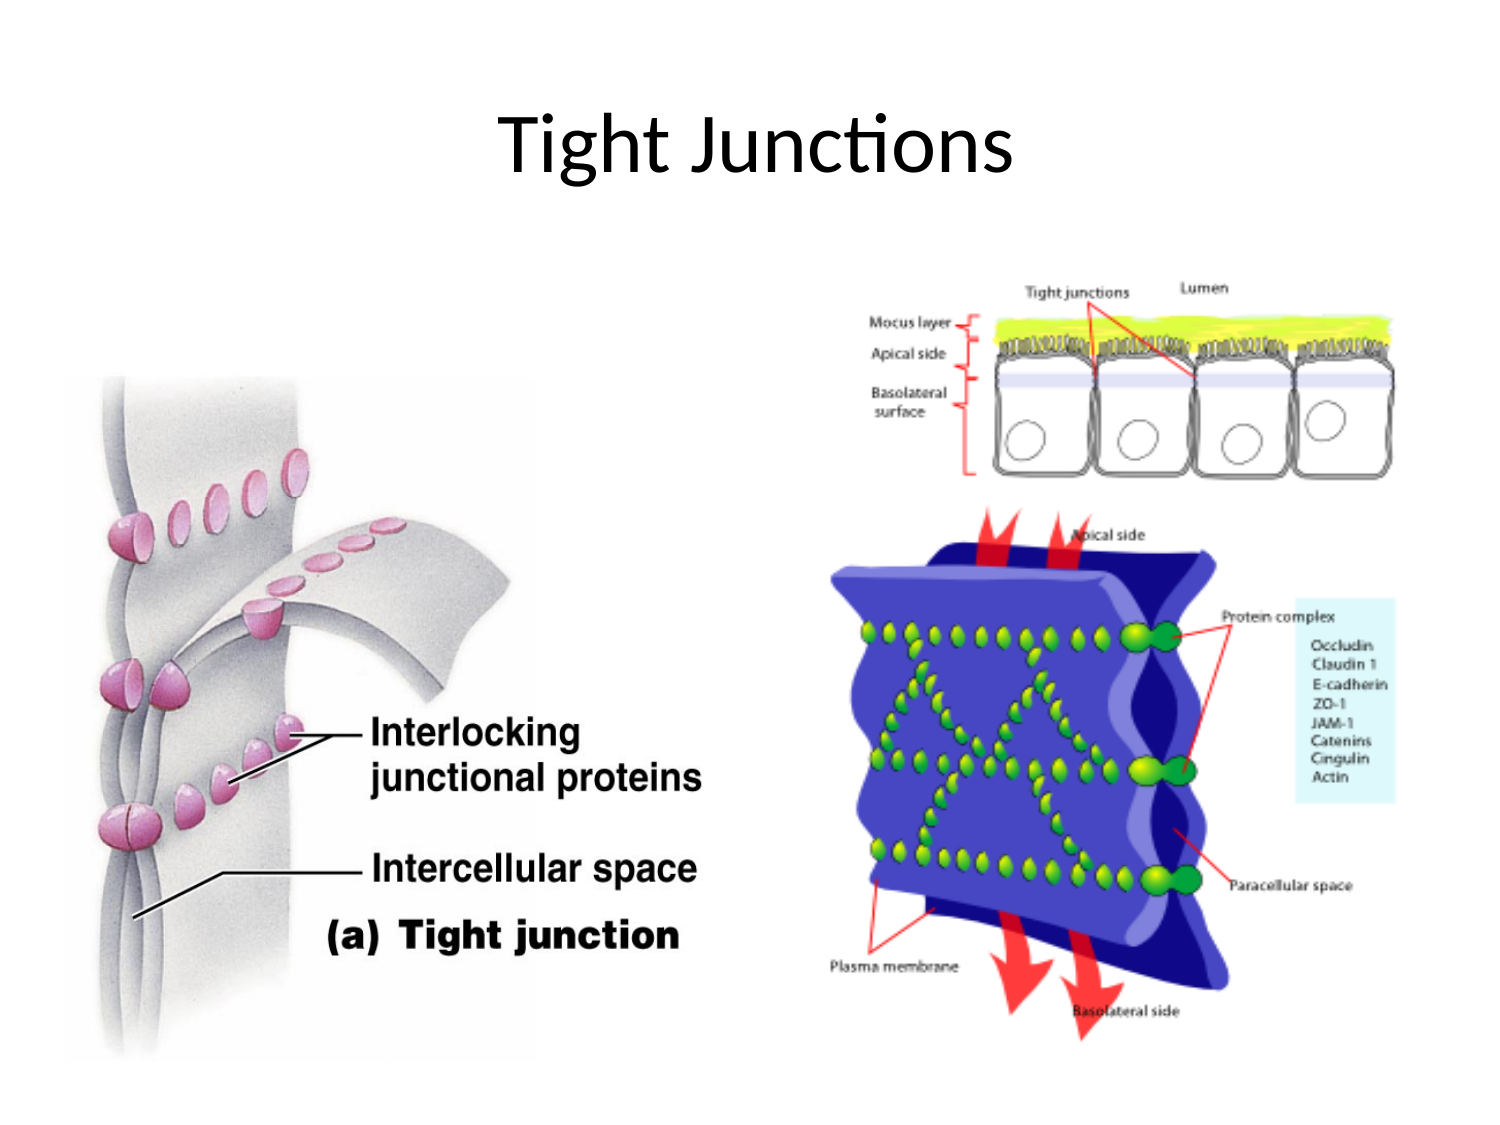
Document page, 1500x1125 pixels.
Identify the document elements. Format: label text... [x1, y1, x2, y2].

picture [0, 344, 726, 1062]
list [775, 243, 1469, 1081]
title Tight Junctions [50, 42, 1463, 233]
